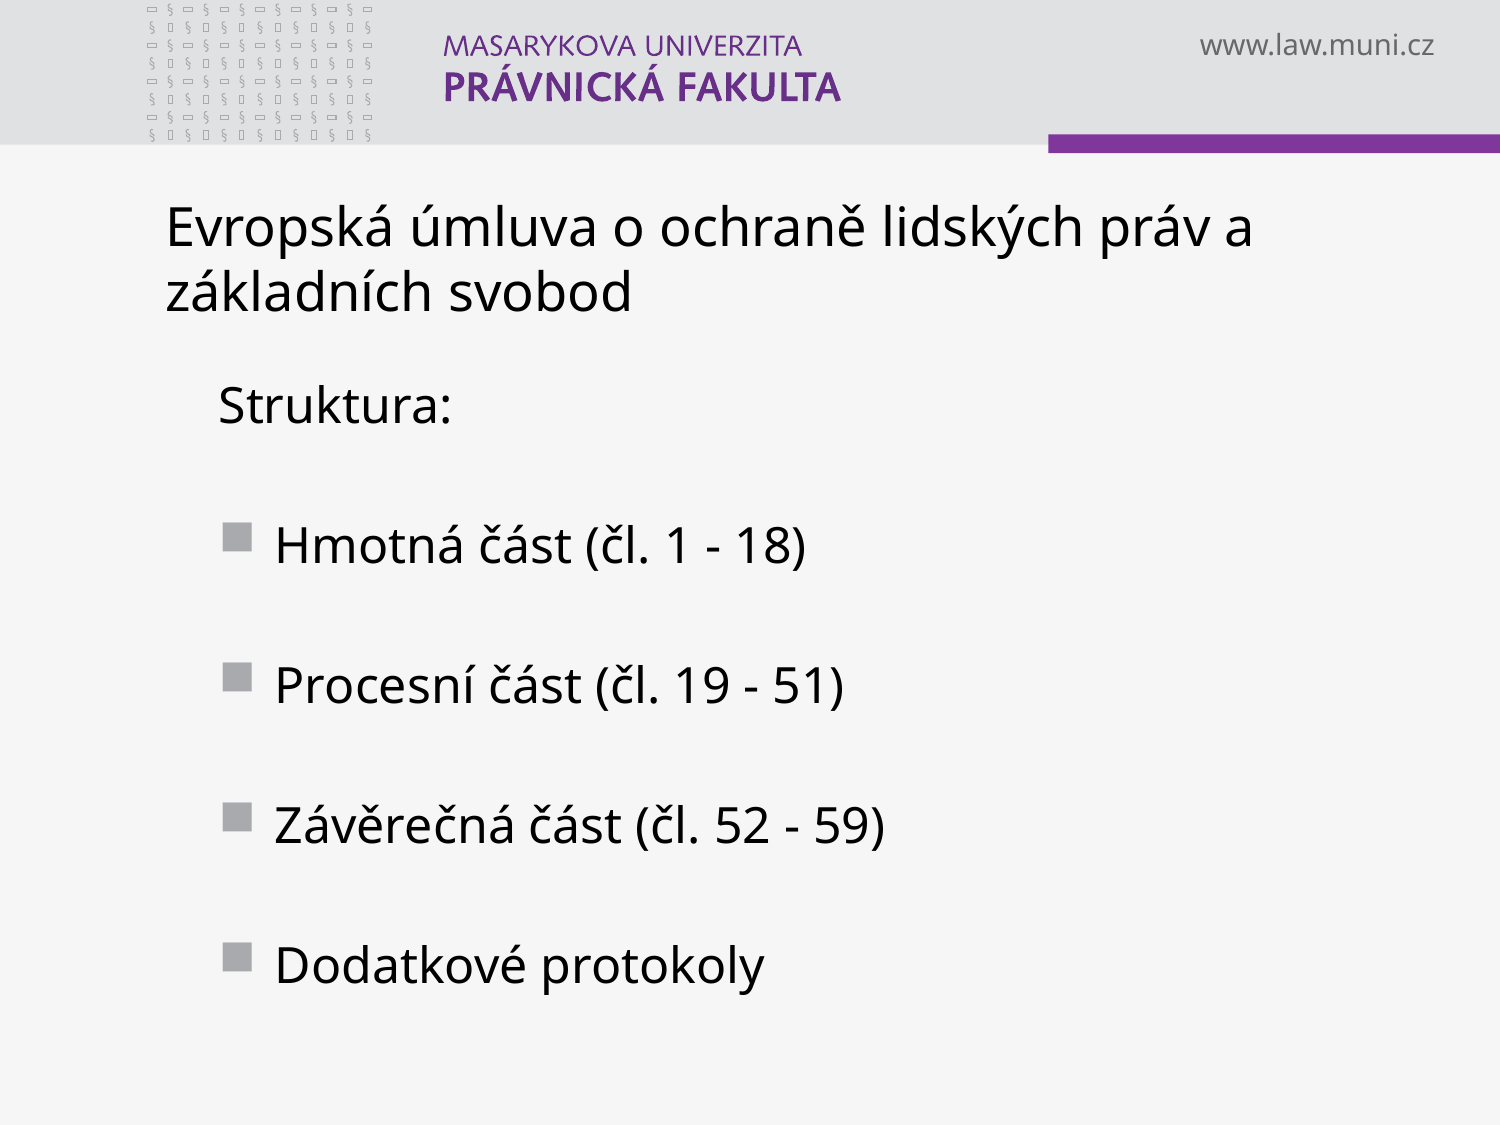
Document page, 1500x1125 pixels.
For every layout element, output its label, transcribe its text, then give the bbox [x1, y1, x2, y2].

title Evropská úmluva o ochraně lidských práv a základních svobod [150, 184, 1425, 268]
list Struktura: Hmotná část (čl. 1 - 18) Procesní část (čl. 19 - 51) Závěrečná část (čl. 52 - 59) Dodatkové protokoly [218, 373, 1444, 1125]
